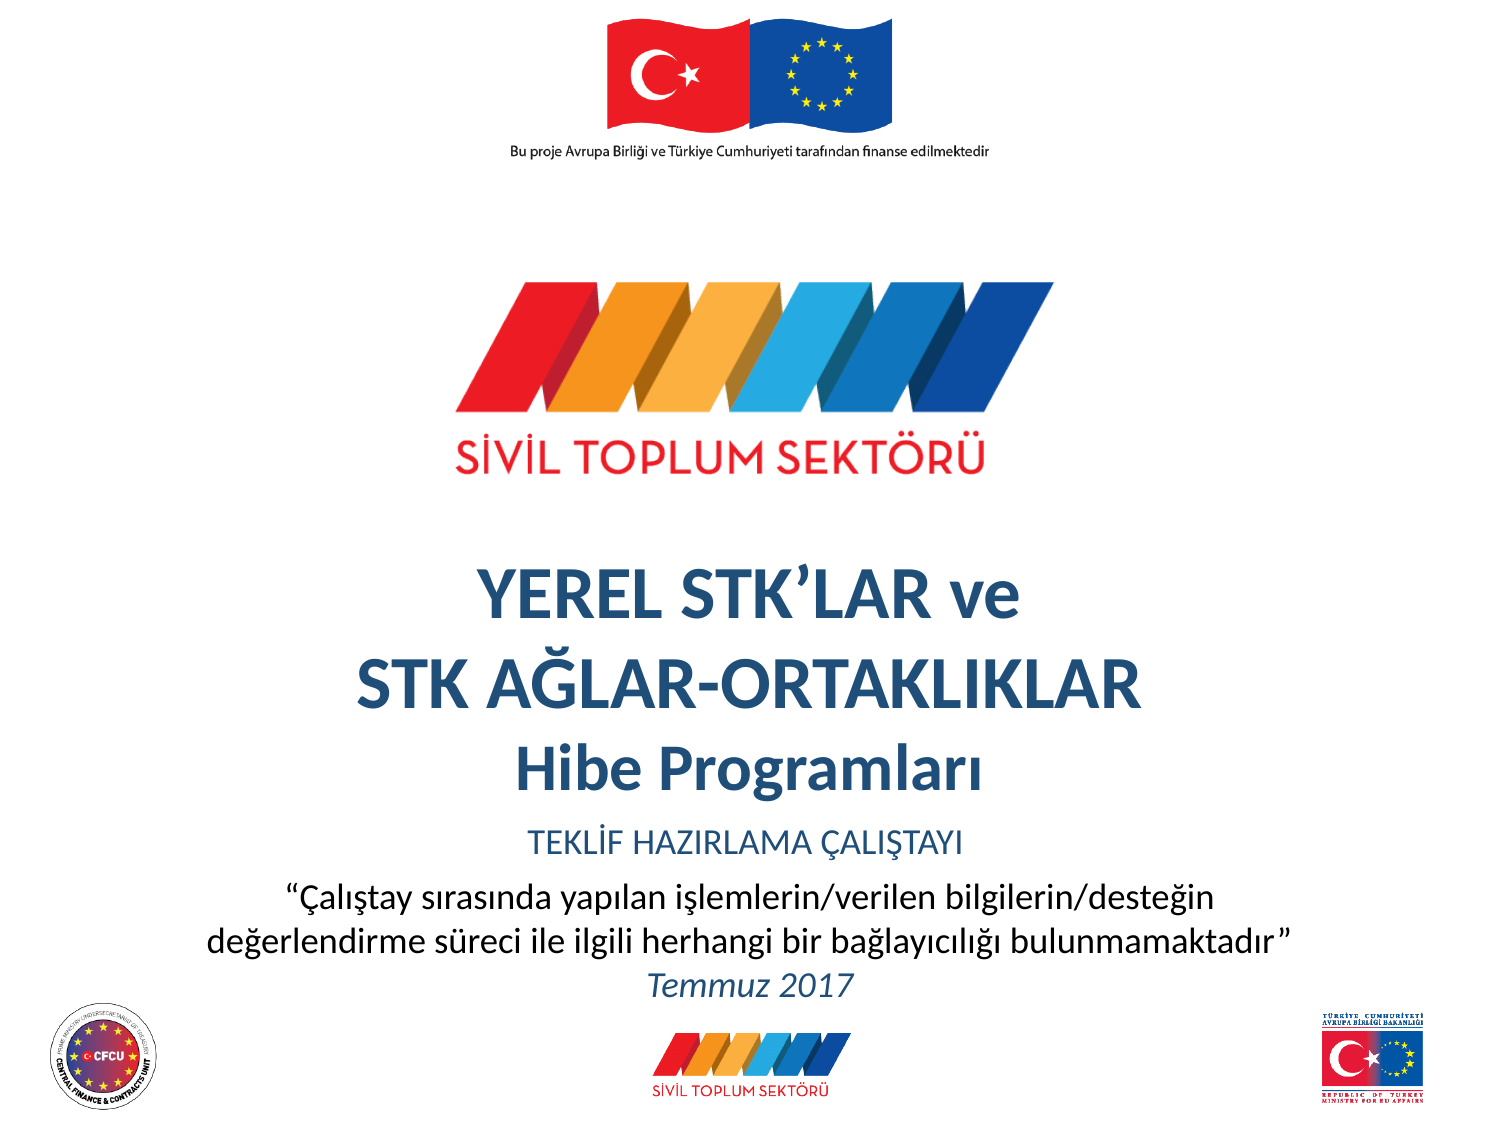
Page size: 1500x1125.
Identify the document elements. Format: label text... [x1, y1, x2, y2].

picture [502, 7, 997, 168]
picture [410, 201, 1090, 561]
picture [1319, 1010, 1425, 1105]
title YEREL STK’LAR ve STK AĞLAR-ORTAKLIKLAR Hibe Programları [187, 507, 1313, 810]
picture [637, 1018, 863, 1125]
picture [20, 999, 186, 1113]
subtitle TEKLİF HAZIRLAMA ÇALIŞTAYI “Çalıştay sırasında yapılan işlemlerin/verilen bilgilerin/desteğin değerlendirme süreci ile ilgili herhangi bir bağlayıcılığı bulunmamaktadır” Temmuz 2017 [187, 810, 1313, 1018]
